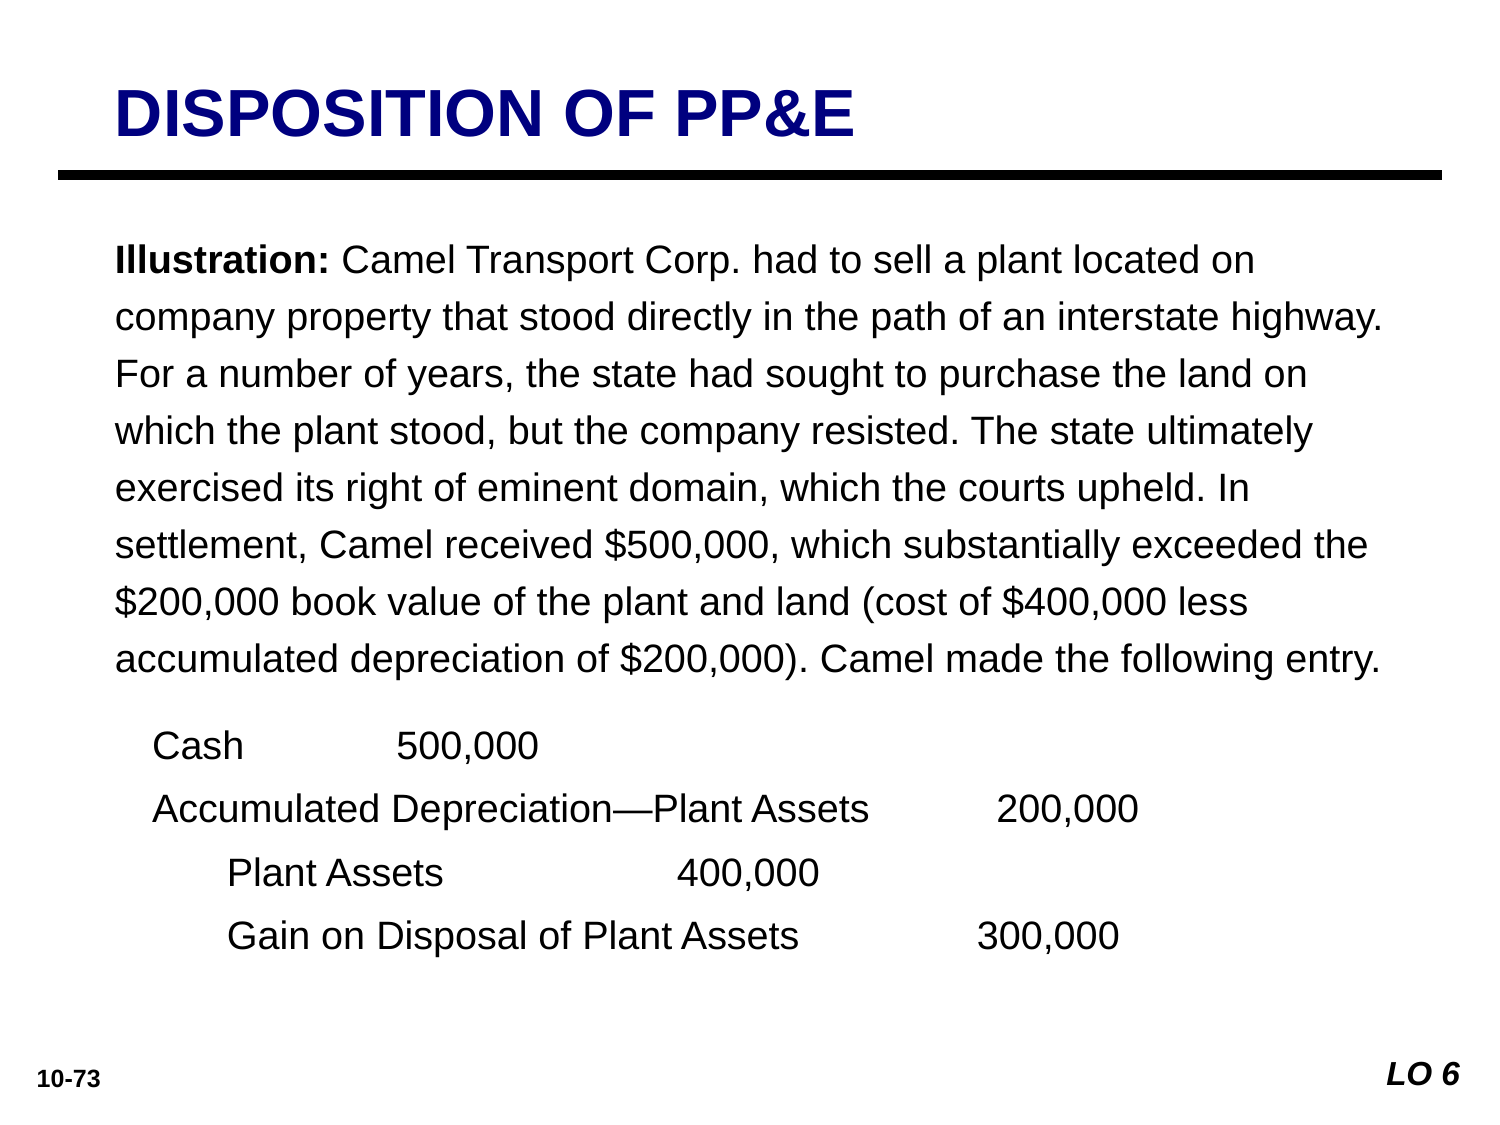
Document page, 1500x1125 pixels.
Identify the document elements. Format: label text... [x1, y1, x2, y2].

text_box Cash 500,000 Accumulated Depreciation—Plant Assets 200,000 Plant Assets 400,000 Gain on Disposal of Plant Assets 300,000 [99, 712, 1450, 965]
text_box DISPOSITION OF PP&E [99, 62, 1450, 155]
text_box LO 6 [1350, 1044, 1475, 1100]
text_box Illustration: Camel Transport Corp. had to sell a plant located on company property that stood directly in the path of an interstate highway. For a number of years, the state had sought to purchase the land on which the plant stood, but the company resisted. The state ultimately exercised its right of eminent domain, which the courts upheld. In settlement, Camel received $500,000, which substantially exceeded the $200,000 book value of the plant and land (cost of $400,000 less accumulated depreciation of $200,000). Camel made the following entry. [99, 217, 1413, 688]
